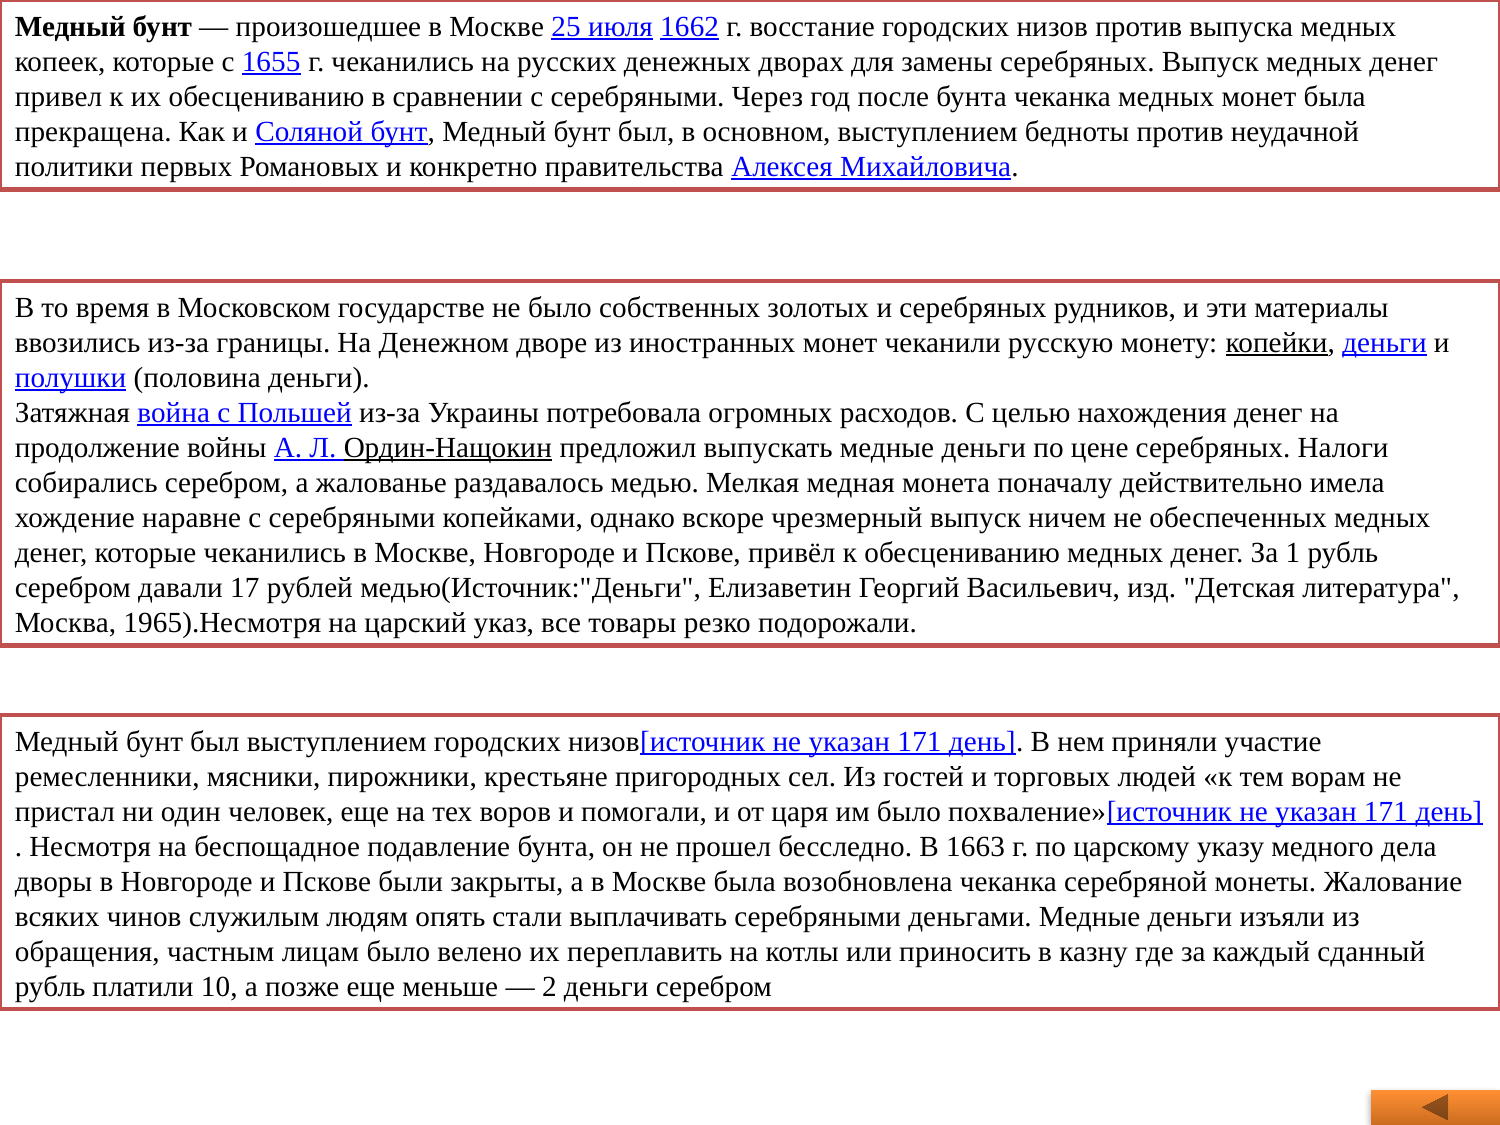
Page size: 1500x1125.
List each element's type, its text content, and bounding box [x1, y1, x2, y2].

text_box [1371, 1089, 1500, 1125]
text_box В то время в Московском государстве не было собственных золотых и серебряных рудников, и эти материалы ввозились из-за границы. На Денежном дворе из иностранных монет чеканили русскую монету: копейки, деньги и полушки (половина деньги). Затяжная война с Польшей из-за Украины потребовала огромных расходов. С целью нахождения денег на продолжение войны А. Л. Ордин-Нащокин предложил выпускать медные деньги по цене серебряных. Налоги собирались серебром, а жалованье раздавалось медью. Мелкая медная монета поначалу действительно имела хождение наравне с серебряными копейками, однако вскоре чрезмерный выпуск ничем не обеспеченных медных денег, которые чеканились в Москве, Новгороде и Пскове, привёл к обесцениванию медных денег. За 1 рубль серебром давали 17 рублей медью(Источник:"Деньги", Елизаветин Георгий Васильевич, изд. "Детская литература", Москва, 1965).Несмотря на царский указ, все товары резко подорожали. [0, 279, 1500, 648]
text_box Медный бунт — произошедшее в Москве 25 июля 1662 г. восстание городских низов против выпуска медных копеек, которые с 1655 г. чеканились на русских денежных дворах для замены серебряных. Выпуск медных денег привел к их обесцениванию в сравнении с серебряными. Через год после бунта чеканка медных монет была прекращена. Как и Соляной бунт, Медный бунт был, в основном, выступлением бедноты против неудачной политики первых Романовых и конкретно правительства Алексея Михайловича. [0, 0, 1500, 192]
text_box Медный бунт был выступлением городских низов[источник не указан 171 день]. В нем приняли участие ремесленники, мясники, пирожники, крестьяне пригородных сел. Из гостей и торговых людей «к тем ворам не пристал ни один человек, еще на тех воров и помогали, и от царя им было похваление»[источник не указан 171 день]. Несмотря на беспощадное подавление бунта, он не прошел бесследно. В 1663 г. по царскому указу медного дела дворы в Новгороде и Пскове были закрыты, а в Москве была возобновлена чеканка серебряной монеты. Жалование всяких чинов служилым людям опять стали выплачивать серебряными деньгами. Медные деньги изъяли из обращения, частным лицам было велено их переплавить на котлы или приносить в казну где за каждый сданный рубль платили 10, а позже еще меньше — 2 деньги серебром [0, 713, 1500, 1011]
